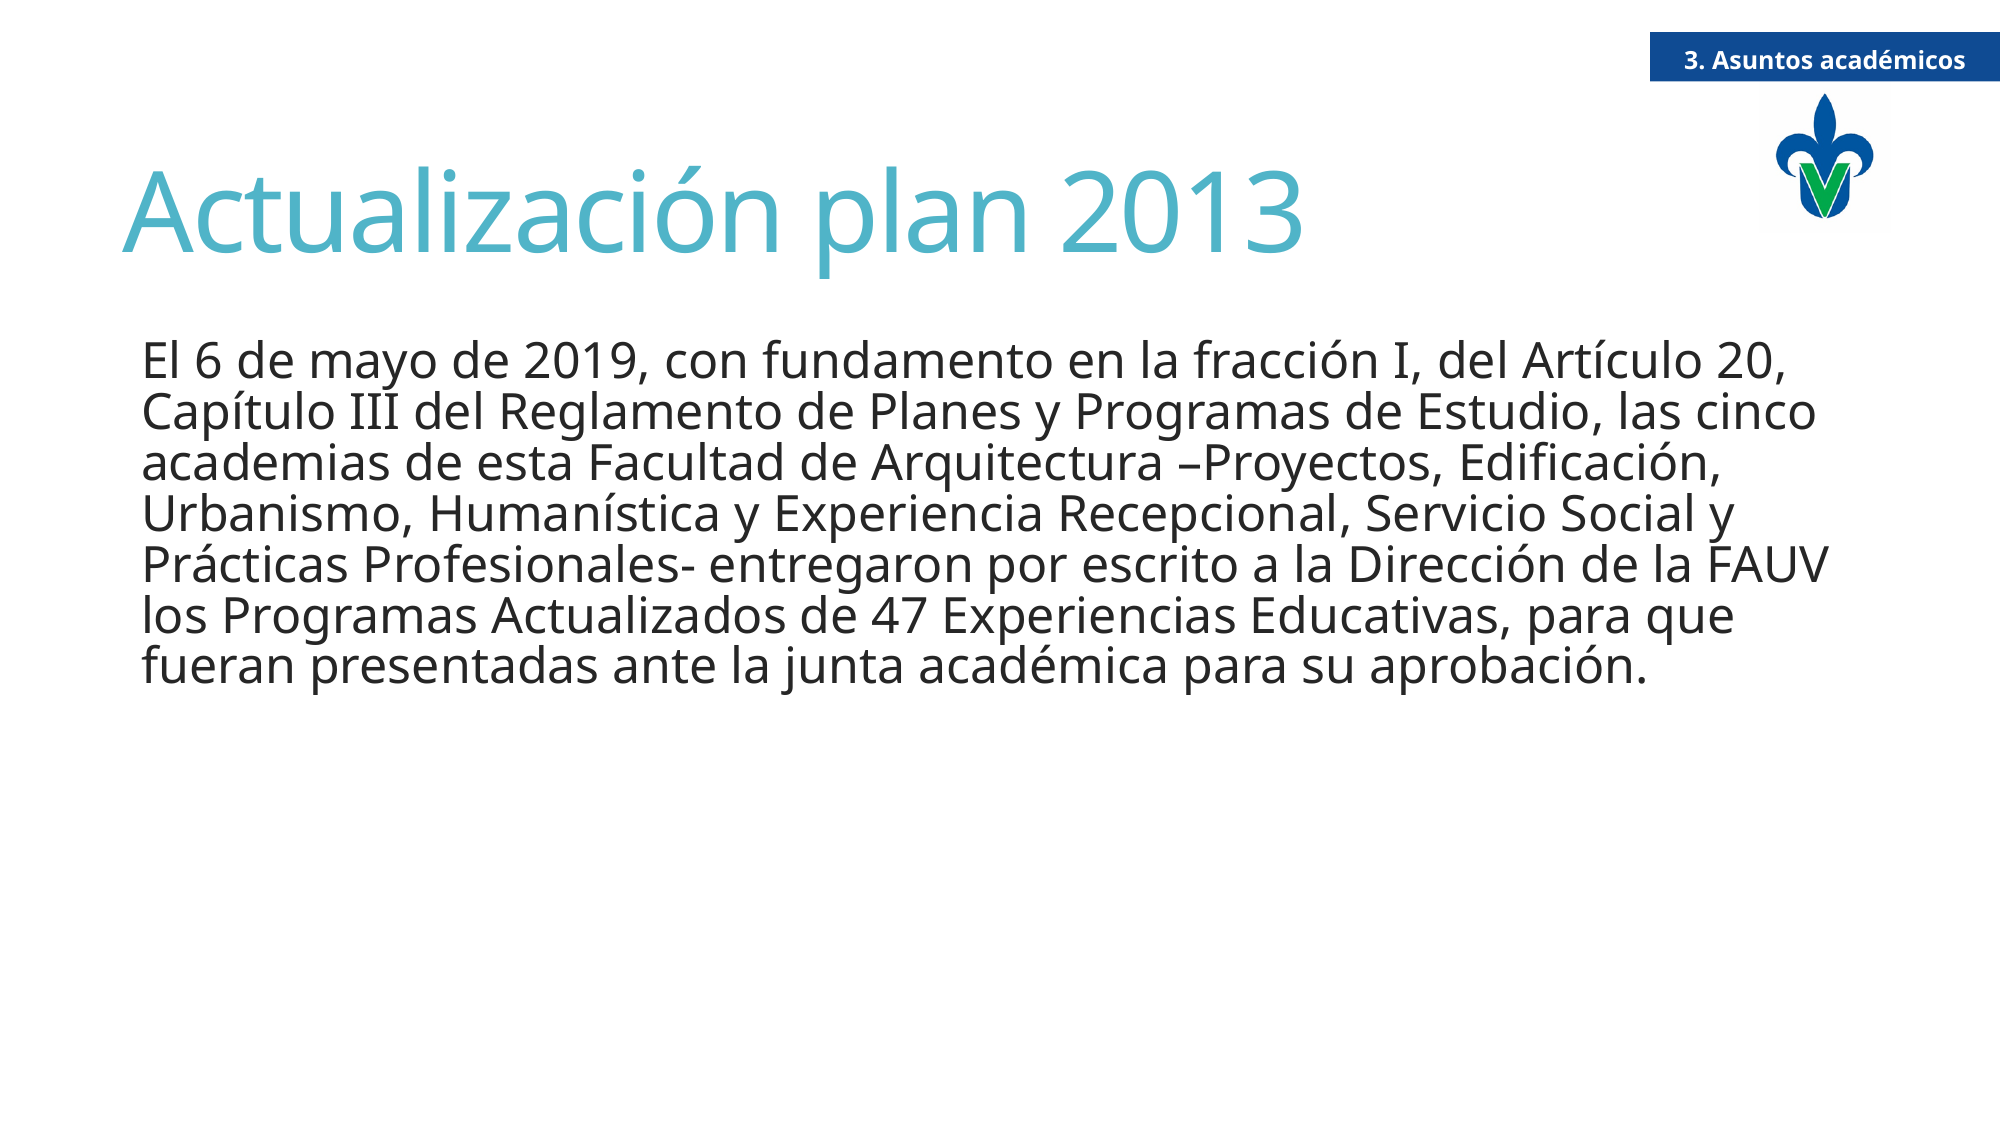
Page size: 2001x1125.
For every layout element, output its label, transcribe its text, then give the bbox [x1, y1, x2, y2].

list El 6 de mayo de 2019, con fundamento en la fracción I, del Artículo 20, Capítulo III del Reglamento de Planes y Programas de Estudio, las cinco academias de esta Facultad de Arquitectura –Proyectos, Edificación, Urbanismo, Humanística y Experiencia Recepcional, Servicio Social y Prácticas Profesionales- entregaron por escrito a la Dirección de la FAUV los Programas Actualizados de 47 Experiencias Educativas, para que fueran presentadas ante la junta académica para su aprobación. [111, 329, 1876, 948]
picture [1759, 81, 1891, 233]
text_box 3. Asuntos académicos [1650, 32, 2000, 82]
title Actualización plan 2013 [107, 81, 1875, 354]
